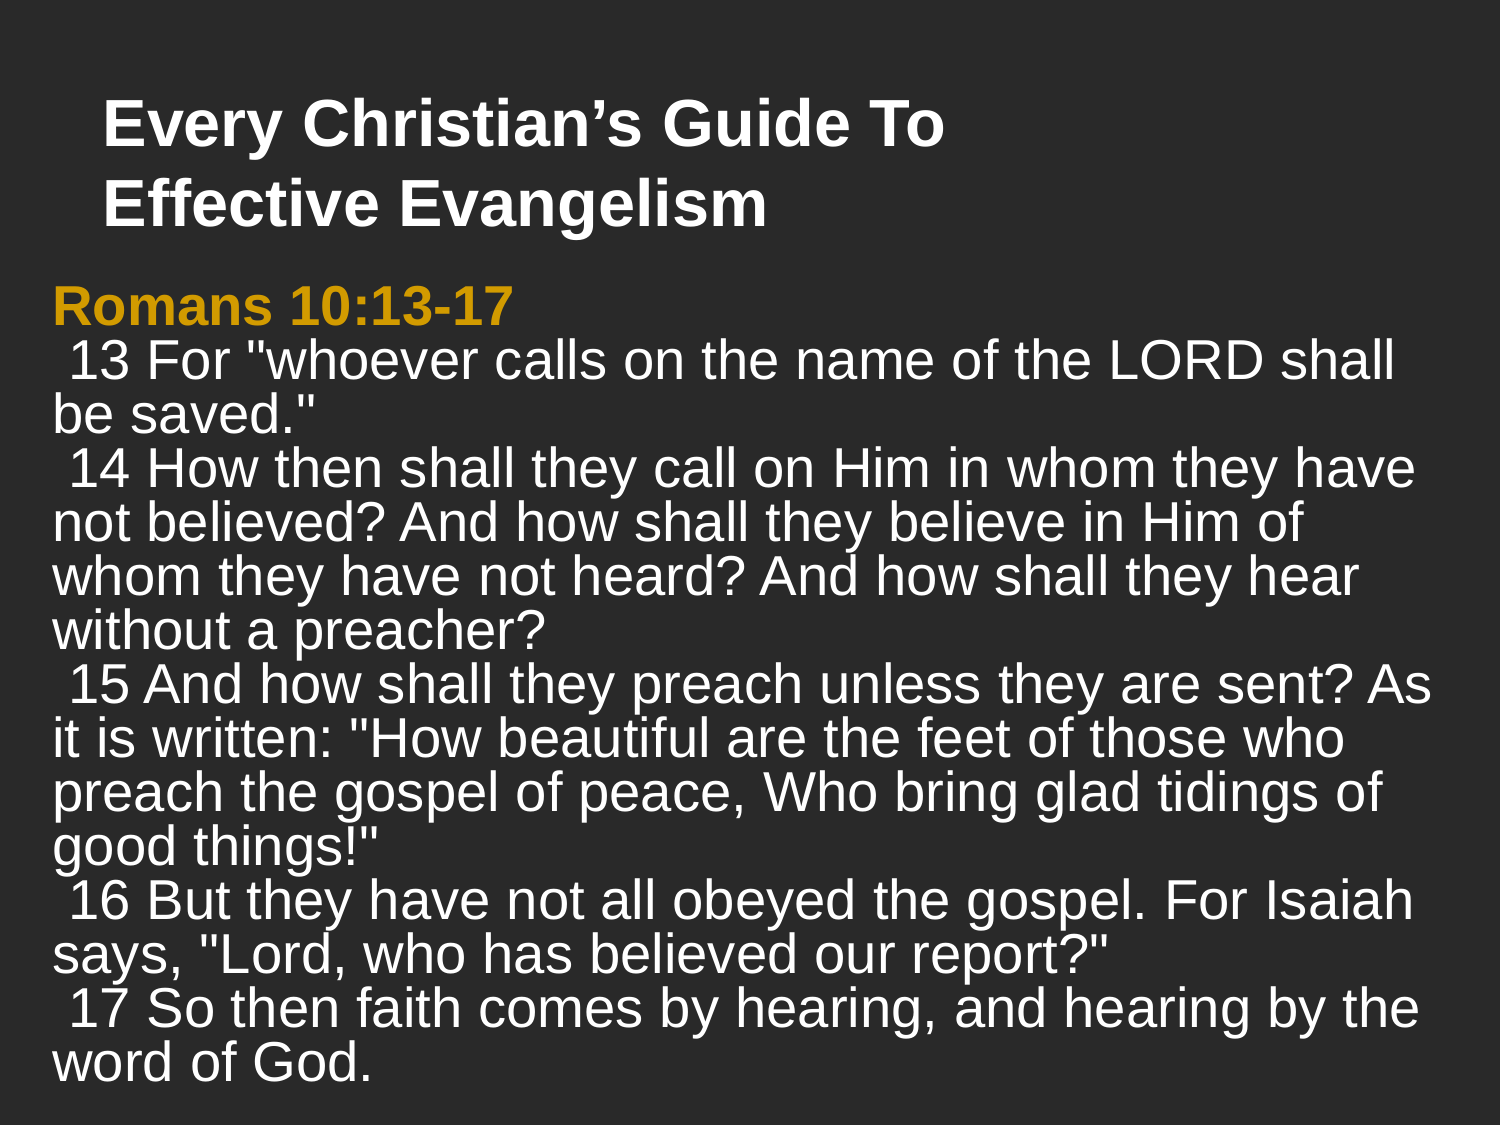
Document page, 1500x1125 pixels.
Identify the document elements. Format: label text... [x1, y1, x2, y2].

title Every Christian’s Guide To Effective Evangelism [87, 15, 1328, 248]
list Romans 10:13-17 13 For "whoever calls on the name of the LORD shall be saved." 14 How then shall they call on Him in whom they have not believed? And how shall they believe in Him of whom they have not heard? And how shall they hear without a preacher? 15 And how shall they preach unless they are sent? As it is written: "How beautiful are the feet of those who preach the gospel of peace, Who bring glad tidings of good things!" 16 But they have not all obeyed the gospel. For Isaiah says, "Lord, who has believed our report?" 17 So then faith comes by hearing, and hearing by the word of God. [37, 275, 1463, 1125]
